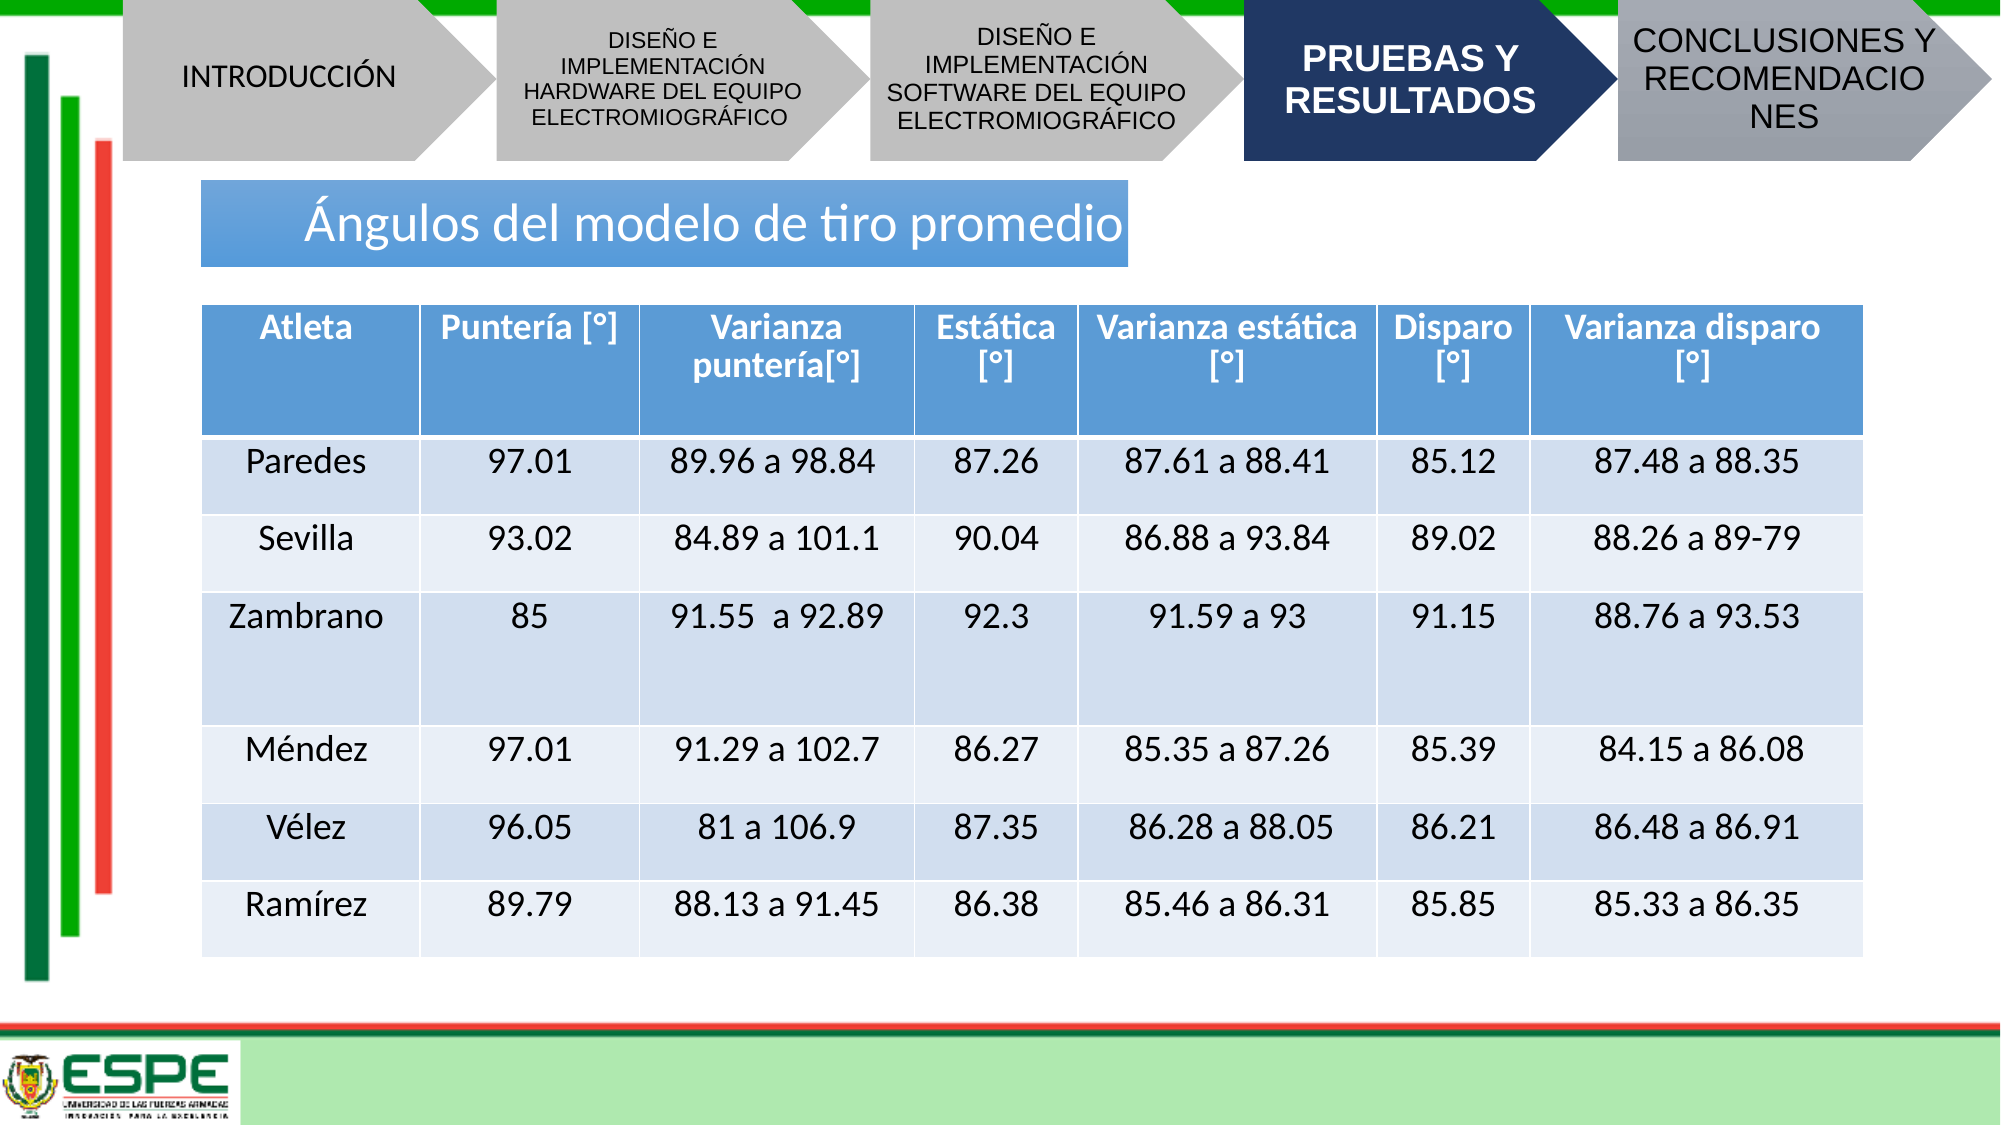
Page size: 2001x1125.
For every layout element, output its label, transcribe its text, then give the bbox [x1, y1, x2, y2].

table_cell 86.21 [1378, 804, 1529, 880]
table_header Varianza estática [°] [1079, 305, 1376, 435]
table_cell 87.48 a 88.35 [1531, 440, 1863, 514]
table_header Disparo [°] [1378, 305, 1529, 435]
table_cell 97.01 [421, 727, 639, 803]
table_cell 88.13 a 91.45 [640, 882, 914, 957]
table_cell Ramírez [202, 882, 419, 957]
table_cell 86.27 [915, 727, 1077, 803]
table_cell 85 [421, 593, 639, 725]
table_header Varianza puntería[°] [640, 305, 914, 435]
table_cell 86.38 [915, 882, 1077, 957]
table_cell Paredes [202, 440, 419, 514]
table_cell 86.88 a 93.84 [1079, 516, 1376, 591]
table_cell 89.96 a 98.84 [640, 440, 914, 514]
table_cell Vélez [202, 804, 419, 880]
table_cell 87.26 [915, 440, 1077, 514]
table_cell 89.02 [1378, 516, 1529, 591]
table_cell 91.55 a 92.89 [640, 593, 914, 725]
table_cell 85.39 [1378, 727, 1529, 803]
table_cell 81 a 106.9 [640, 804, 914, 880]
table_cell 87.35 [915, 804, 1077, 880]
table_cell Sevilla [202, 516, 419, 591]
table_cell Zambrano [202, 593, 419, 725]
table_cell 91.59 a 93 [1079, 593, 1376, 725]
table_cell 85.12 [1378, 440, 1529, 514]
table_cell 86.28 a 88.05 [1079, 804, 1376, 880]
table_cell 85.33 a 86.35 [1531, 882, 1863, 957]
table_cell 88.26 a 89-79 [1531, 516, 1863, 591]
table_cell 85.85 [1378, 882, 1529, 957]
table_cell 89.79 [421, 882, 639, 957]
table_cell 86.48 a 86.91 [1531, 804, 1863, 880]
table_header Estática [°] [915, 305, 1077, 435]
table_cell 85.35 a 87.26 [1079, 727, 1376, 803]
picture [0, 0, 2001, 1125]
table_cell 84.89 a 101.1 [640, 516, 914, 591]
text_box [200, 180, 1230, 267]
table_cell 96.05 [421, 804, 639, 880]
table_cell 91.29 a 102.7 [640, 727, 914, 803]
table_cell 84.15 a 86.08 [1531, 727, 1863, 803]
table_cell 91.15 [1378, 593, 1529, 725]
table_cell Méndez [202, 727, 419, 803]
table_cell 90.04 [915, 516, 1077, 591]
table_cell 88.76 a 93.53 [1531, 593, 1863, 725]
table_cell 97.01 [421, 440, 639, 514]
table_cell 93.02 [421, 516, 639, 591]
table_header Varianza disparo [°] [1531, 305, 1863, 435]
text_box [122, 0, 1992, 161]
table_header Atleta [202, 305, 419, 435]
table_cell 85.46 a 86.31 [1079, 882, 1376, 957]
table_cell 87.61 a 88.41 [1079, 440, 1376, 514]
table_header Puntería [°] [421, 305, 639, 435]
table_cell 92.3 [915, 593, 1077, 725]
